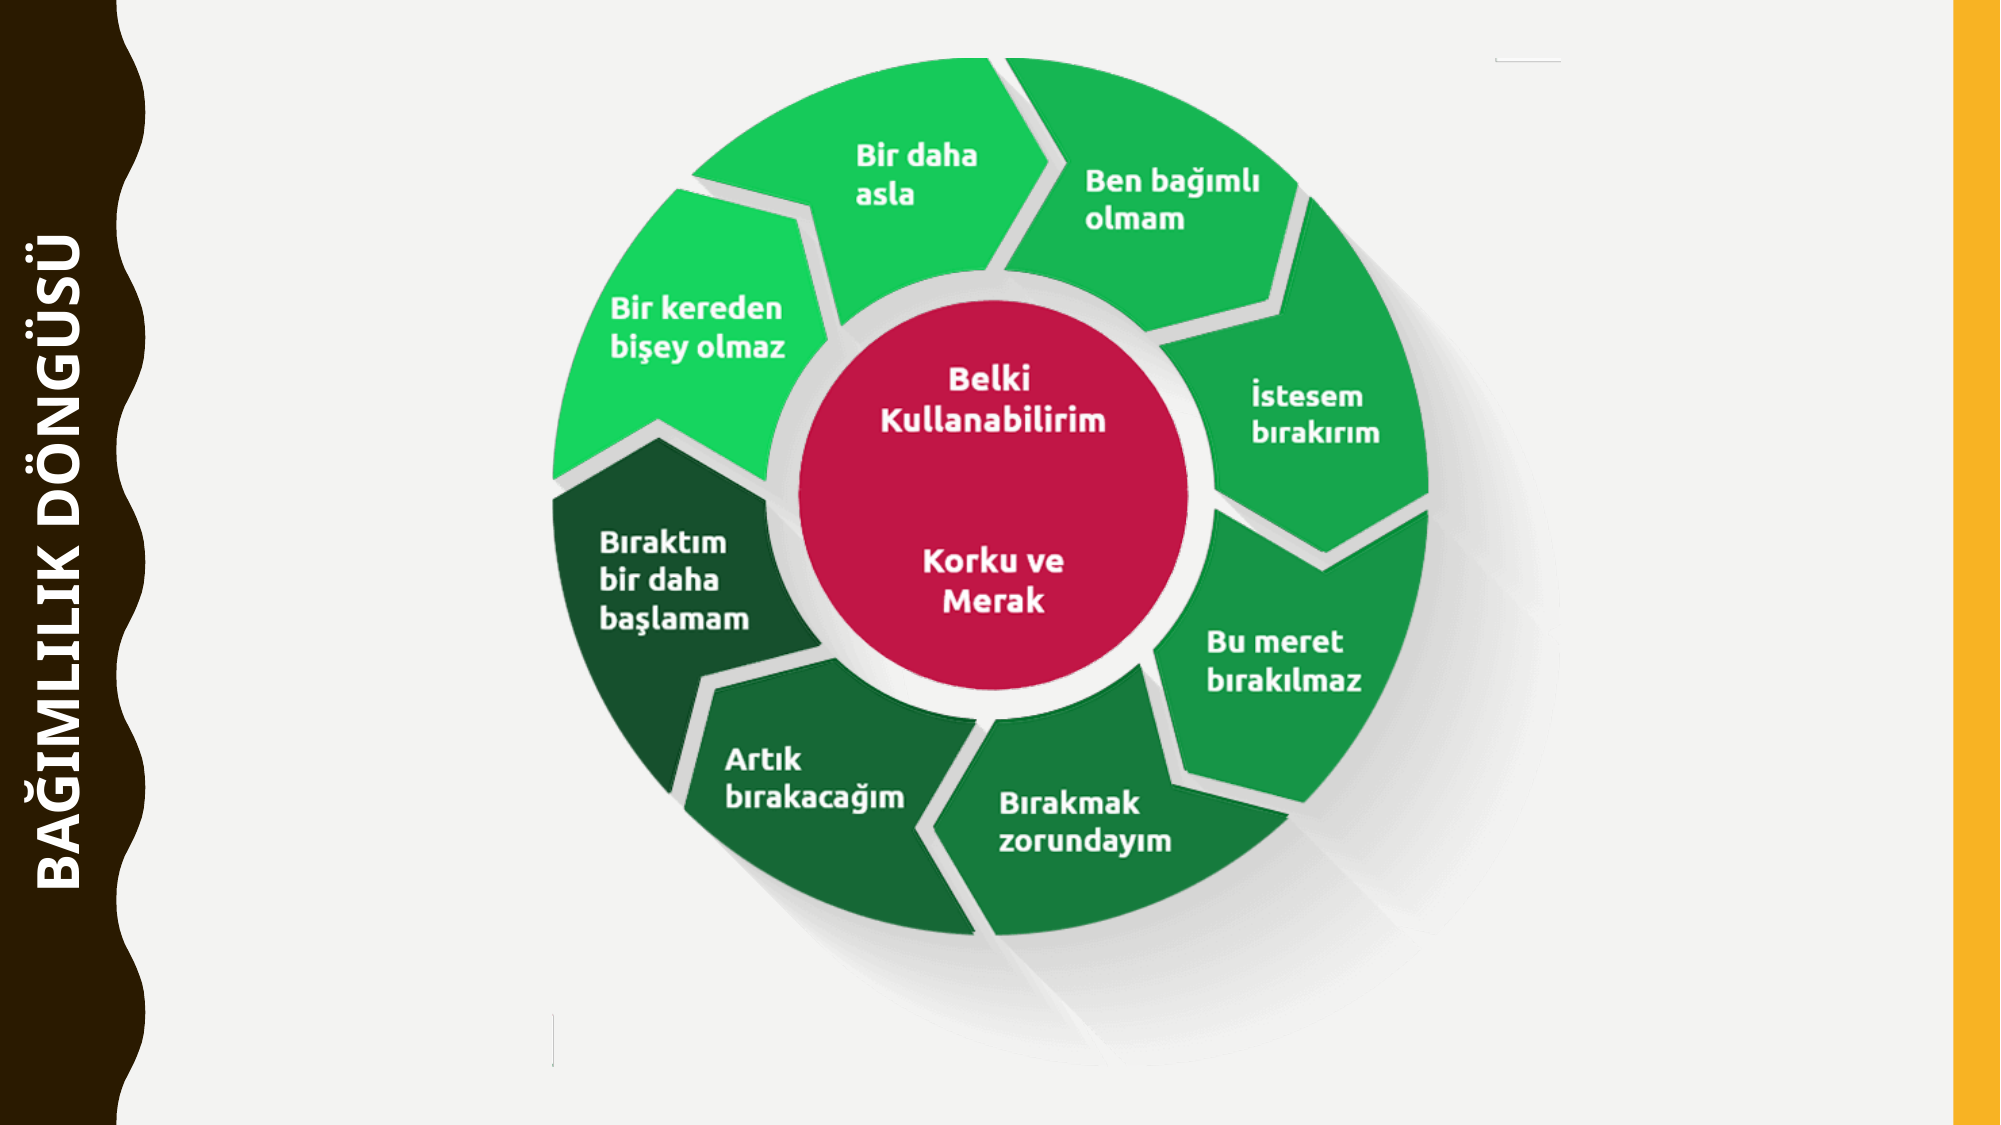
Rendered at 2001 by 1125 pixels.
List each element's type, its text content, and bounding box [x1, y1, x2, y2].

text_box BAĞIMLILIK DÖNGÜSÜ [13, 173, 99, 952]
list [552, 58, 1561, 1067]
